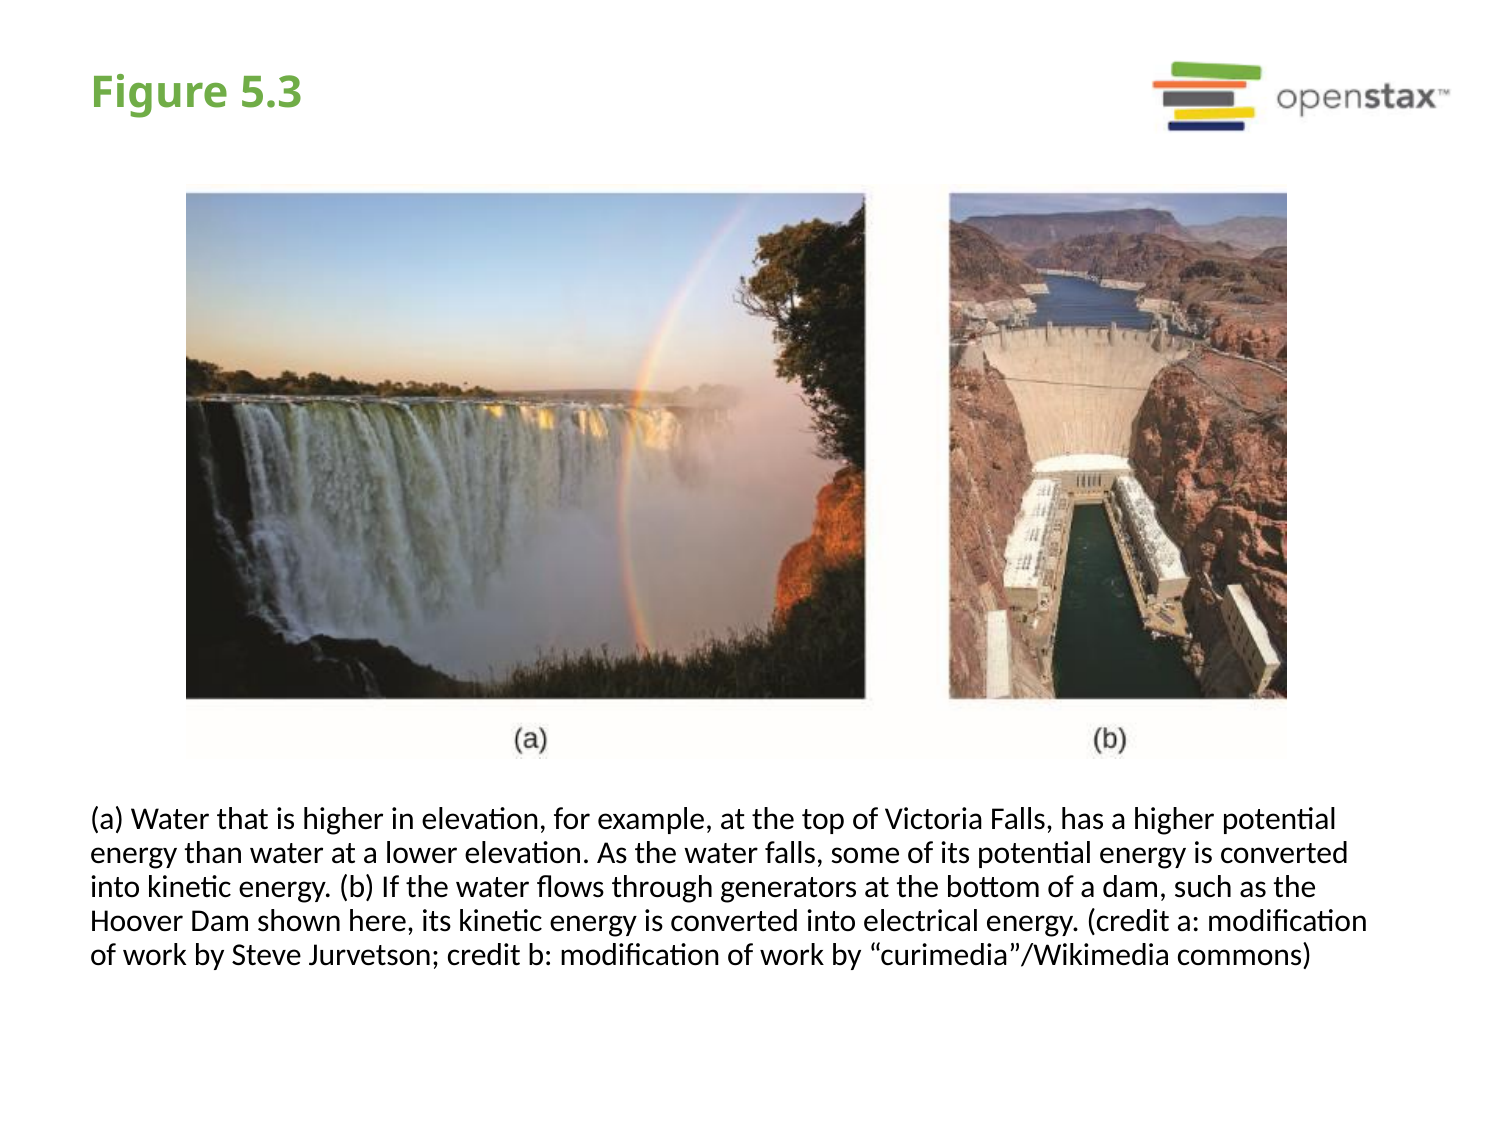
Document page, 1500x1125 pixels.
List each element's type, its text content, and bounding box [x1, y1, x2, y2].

picture [74, 184, 1398, 759]
title Figure 5.3 [75, 39, 1398, 148]
list (a) Water that is higher in elevation, for example, at the top of Victoria Falls, has a higher potential energy than water at a lower elevation. As the water falls, some of its potential energy is converted into kinetic energy. (b) If the water flows through generators at the bottom of a dam, such as the Hoover Dam shown here, its kinetic energy is converted into electrical energy. (credit a: modification of work by Steve Jurvetson; credit b: modification of work by “curimedia”/Wikimedia commons) [75, 794, 1398, 986]
picture [1398, 59, 1452, 134]
